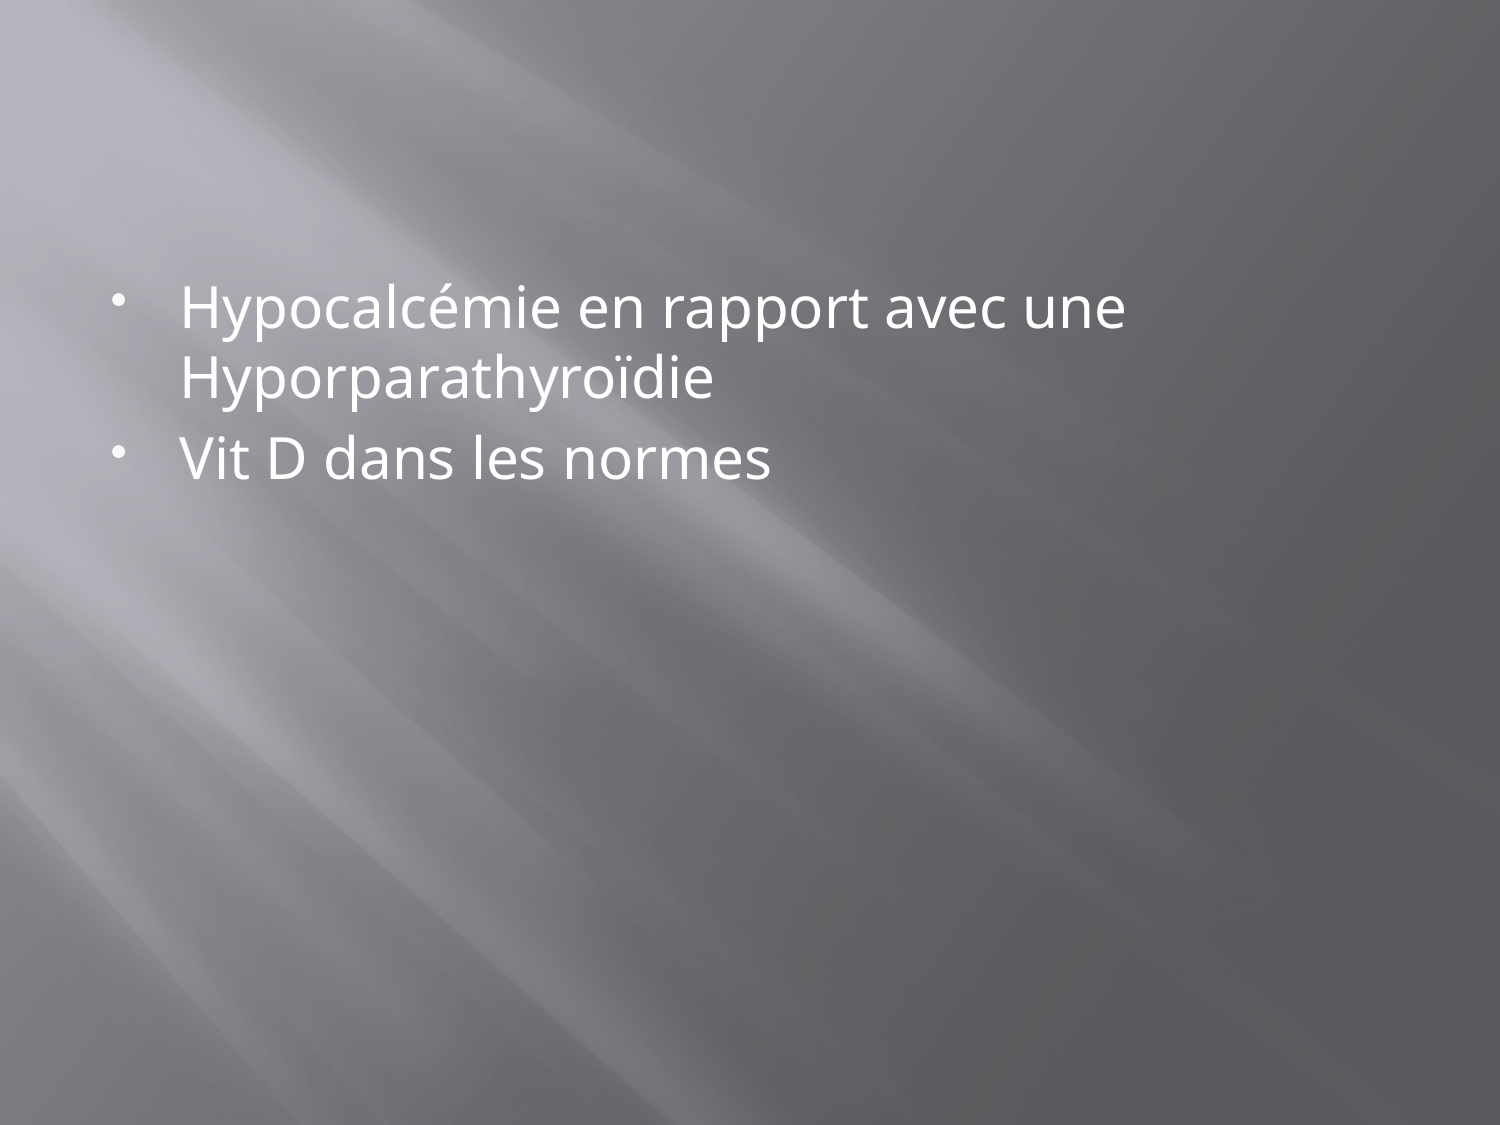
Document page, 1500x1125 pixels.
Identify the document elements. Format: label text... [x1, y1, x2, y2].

list Hypocalcémie en rapport avec une Hyporparathyroïdie Vit D dans les normes [75, 262, 1425, 1035]
